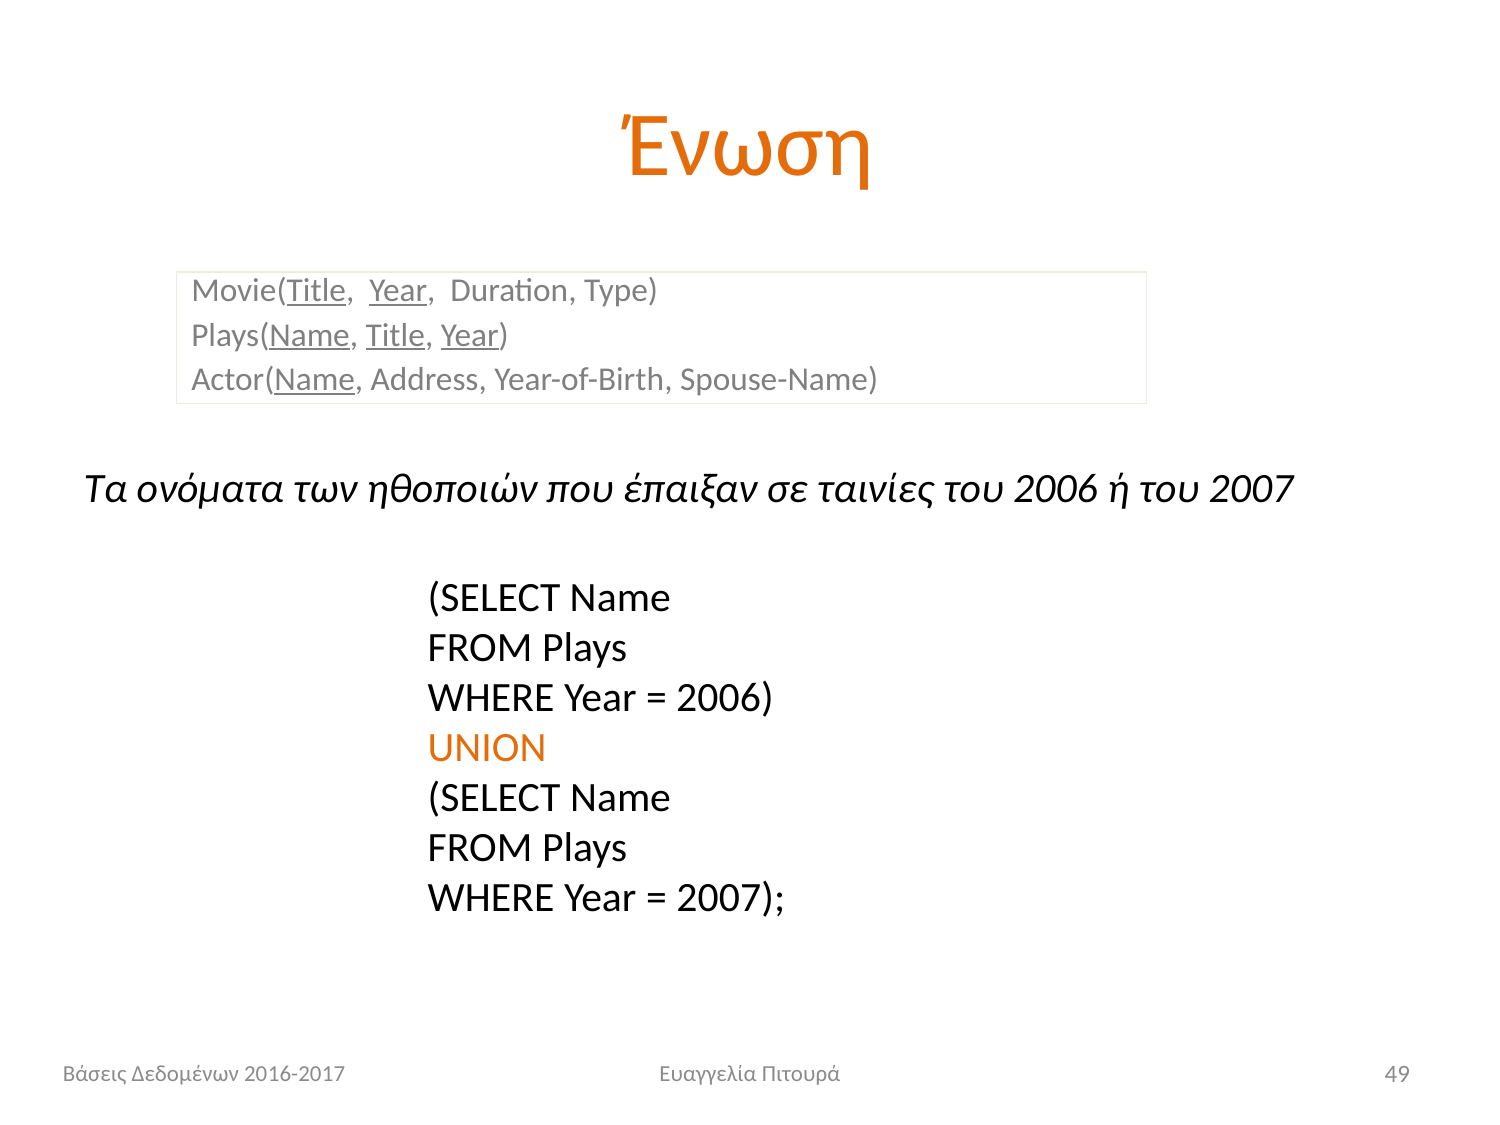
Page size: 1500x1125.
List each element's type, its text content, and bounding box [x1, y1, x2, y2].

footer Ευαγγελία Πιτουρά [512, 1042, 988, 1103]
slide_number 49 [1074, 1042, 1425, 1103]
text_box Τα ονόματα των ηθοποιών που έπαιξαν σε ταινίες του 2006 ή του 2007 [68, 453, 1432, 518]
title Ένωση [75, 45, 1425, 233]
text_box Βάσεις Δεδομένων 2016-2017 [47, 1042, 398, 1103]
text_box (SELECT Name FROM Plays WHERE Year = 2006) UNION (SELECT Name FROM Plays WHERE Year = 2007); [412, 562, 853, 928]
text_box Movie(Title, Year, Duration, Type) Plays(Name, Title, Year) Actor(Name, Address, Year-of-Birth, Spouse-Name) [176, 271, 1147, 404]
